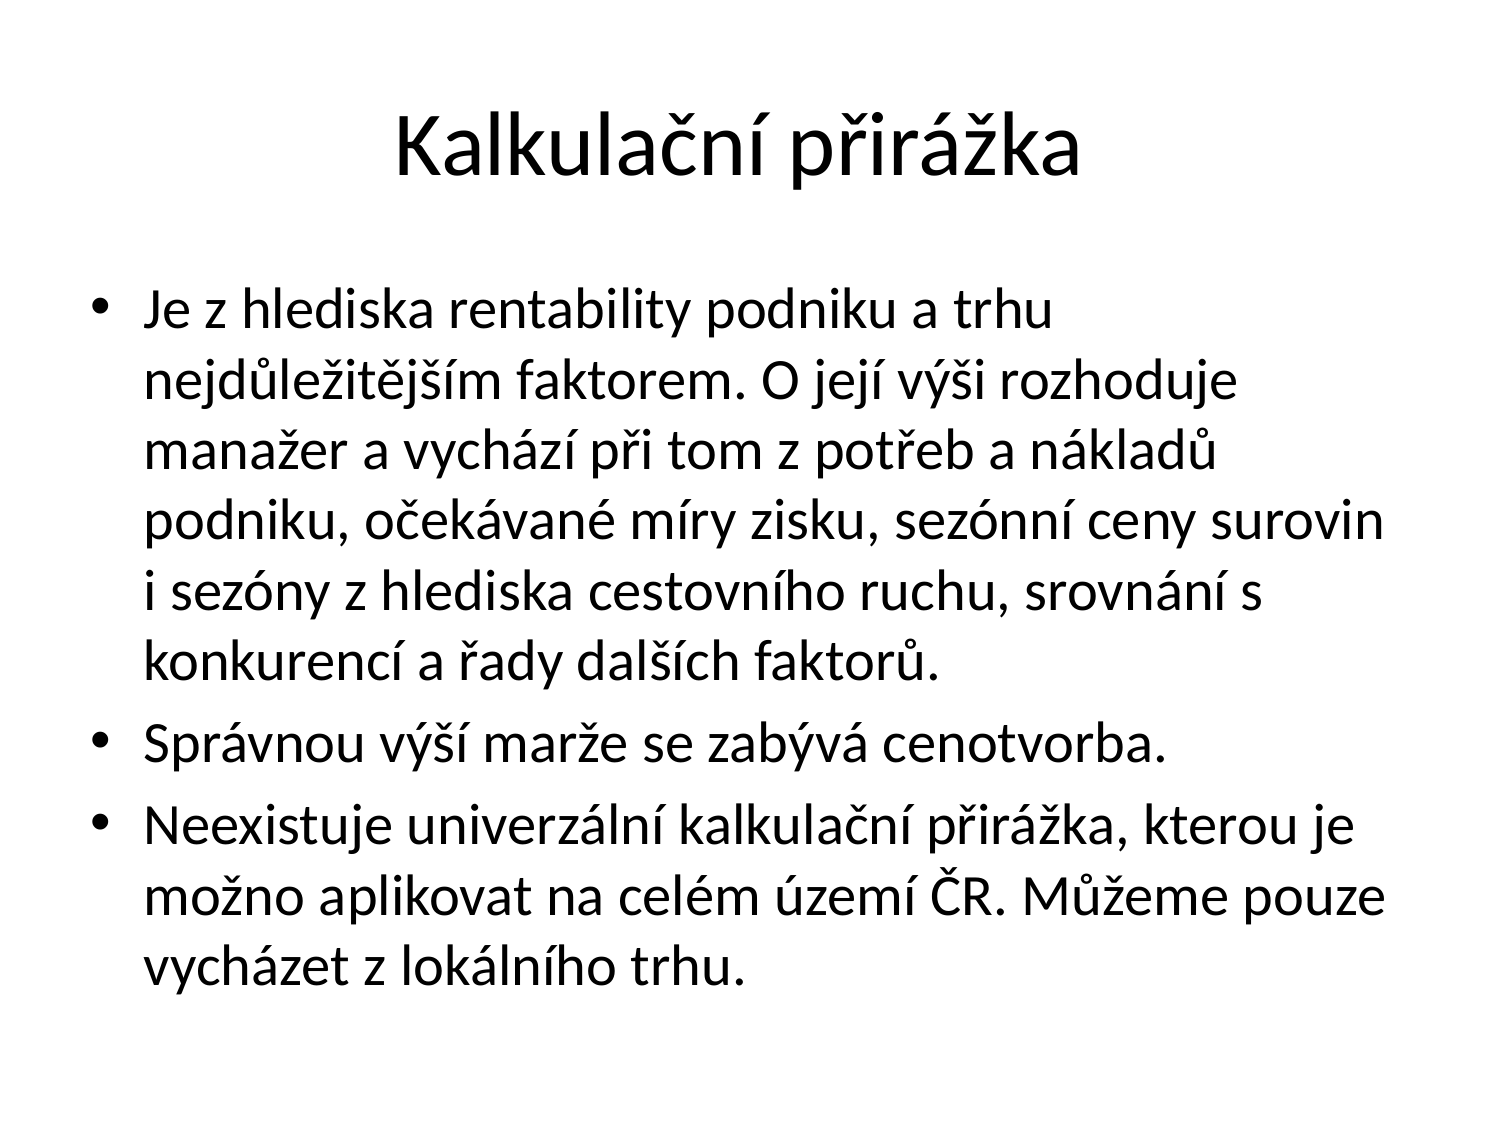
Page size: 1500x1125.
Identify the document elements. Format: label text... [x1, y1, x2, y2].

list Je z hlediska rentability podniku a trhu nejdůležitějším faktorem. O její výši rozhoduje manažer a vychází při tom z potřeb a nákladů podniku, očekávané míry zisku, sezónní ceny surovin i sezóny z hlediska cestovního ruchu, srovnání s konkurencí a řady dalších faktorů. Správnou výší marže se zabývá cenotvorba. Neexistuje univerzální kalkulační přirážka, kterou je možno aplikovat na celém území ČR. Můžeme pouze vycházet z lokálního trhu. [75, 262, 1425, 1005]
title Kalkulační přirážka [75, 45, 1425, 233]
